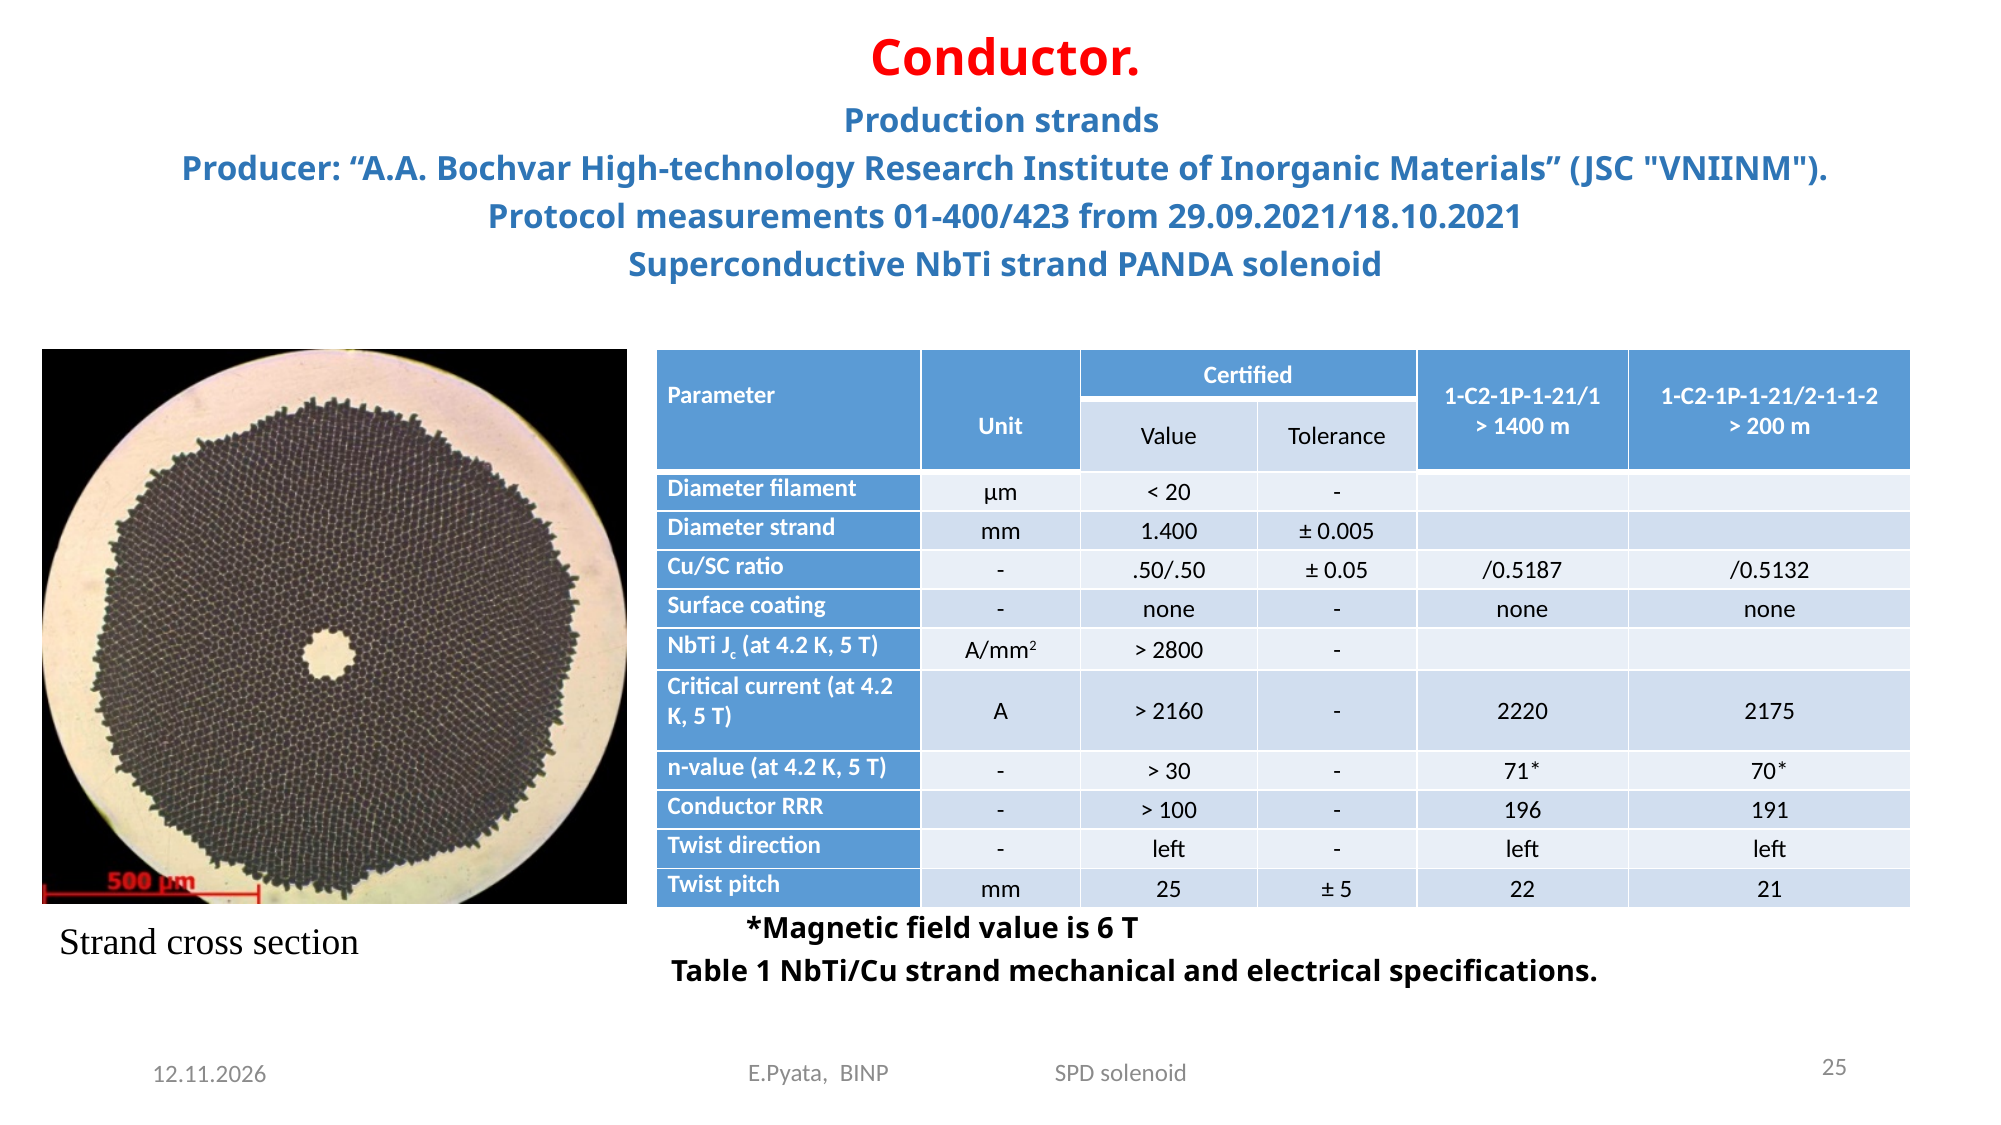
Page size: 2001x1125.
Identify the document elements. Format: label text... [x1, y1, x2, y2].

table_header Unit [922, 350, 1080, 469]
table_cell - [1258, 590, 1416, 627]
table_cell < 20 [1081, 473, 1257, 510]
table_cell [1418, 629, 1628, 669]
table_cell 70* [1629, 752, 1910, 789]
table_cell Twist direction [657, 830, 920, 868]
table_cell Diameter strand [657, 512, 920, 549]
table_cell Diameter filament [657, 475, 920, 510]
table_cell ± 0.005 [1258, 512, 1416, 549]
table_cell - [922, 752, 1080, 789]
table_cell Critical current (at 4.2 K, 5 T) [657, 671, 920, 750]
table_cell [1629, 629, 1910, 669]
table_cell - [922, 830, 1080, 868]
table_cell 191 [1629, 791, 1910, 828]
table_cell ± 0.05 [1258, 551, 1416, 588]
table_cell n-value (at 4.2 K, 5 T) [657, 752, 920, 789]
table_cell Value [1081, 402, 1257, 471]
table_cell 25 [1081, 869, 1257, 902]
table_header 1-C2-1P-1-21/2-1-1-2 > 200 m [1629, 350, 1910, 469]
table_cell mm [922, 869, 1080, 902]
table_cell left [1418, 830, 1628, 868]
text_box Conductor. [421, 17, 1591, 83]
text_box Strand cross section [44, 909, 375, 969]
table_cell - [922, 551, 1080, 588]
table_cell none [1418, 590, 1628, 627]
table_cell > 100 [1081, 791, 1257, 828]
table_cell Surface coating [657, 590, 920, 627]
table_cell - [1258, 830, 1416, 868]
table_cell mm [922, 512, 1080, 549]
table_cell > 2800 [1081, 629, 1257, 669]
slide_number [137, 1042, 588, 1103]
table_cell A [922, 671, 1080, 750]
table_cell - [1258, 752, 1416, 789]
text_box *Magnetic field value is 6 T Table 1 NbTi/Cu strand mechanical and electrical specifications. [656, 902, 1657, 995]
table_cell Cu/SC ratio [657, 551, 920, 588]
table_cell > 30 [1081, 752, 1257, 789]
table_cell [1418, 475, 1628, 510]
table_cell A/mm2 [922, 629, 1080, 669]
table_cell [1629, 512, 1910, 549]
table_cell - [1258, 629, 1416, 669]
footer E.Pyata, BINP SPD solenoid [502, 1041, 1441, 1102]
table_cell [1629, 475, 1910, 510]
table_cell - [1258, 791, 1416, 828]
table_header Certified [1081, 350, 1416, 396]
table_cell left [1629, 830, 1910, 868]
table_cell Conductor RRR [657, 791, 920, 828]
table_cell 2175 [1629, 671, 1910, 750]
table_header Parameter [657, 350, 920, 469]
table_cell 1.400 [1081, 512, 1257, 549]
table_cell Twist pitch [657, 869, 920, 902]
picture [42, 349, 627, 904]
table_cell 21 [1629, 869, 1910, 907]
table_cell 196 [1418, 791, 1628, 828]
table_header 1-C2-1P-1-21/1 > 1400 m [1418, 350, 1628, 469]
table_cell - [922, 590, 1080, 627]
text_box Production strands Producer: “A.A. Bochvar High-technology Research Institute of Inorganic Materials” (JSC "VNIINM"). Protocol measurements 01-400/423 from 29.09.2021/18.10.2021 Superconductive NbTi strand PANDA solenoid [58, 83, 1953, 291]
table_cell 2220 [1418, 671, 1628, 750]
table_cell none [1081, 590, 1257, 627]
table_cell .50/.50 [1081, 551, 1257, 588]
slide_number 25 [1412, 1035, 1863, 1096]
table_cell Tolerance [1258, 402, 1416, 471]
table_cell µm [922, 475, 1080, 510]
table_cell - [922, 791, 1080, 828]
table_cell - [1258, 473, 1416, 510]
table_cell 71* [1418, 752, 1628, 789]
table_cell [1418, 512, 1628, 549]
table_cell /0.5132 [1629, 551, 1910, 588]
table_cell - [1258, 671, 1416, 750]
table_cell none [1629, 590, 1910, 627]
table_cell > 2160 [1081, 671, 1257, 750]
table_cell /0.5187 [1418, 551, 1628, 588]
table_cell NbTi Jc (at 4.2 K, 5 T) [657, 629, 920, 669]
table_cell left [1081, 830, 1257, 868]
table_cell 22 [1418, 869, 1628, 902]
table_cell ± 5 [1258, 869, 1416, 902]
